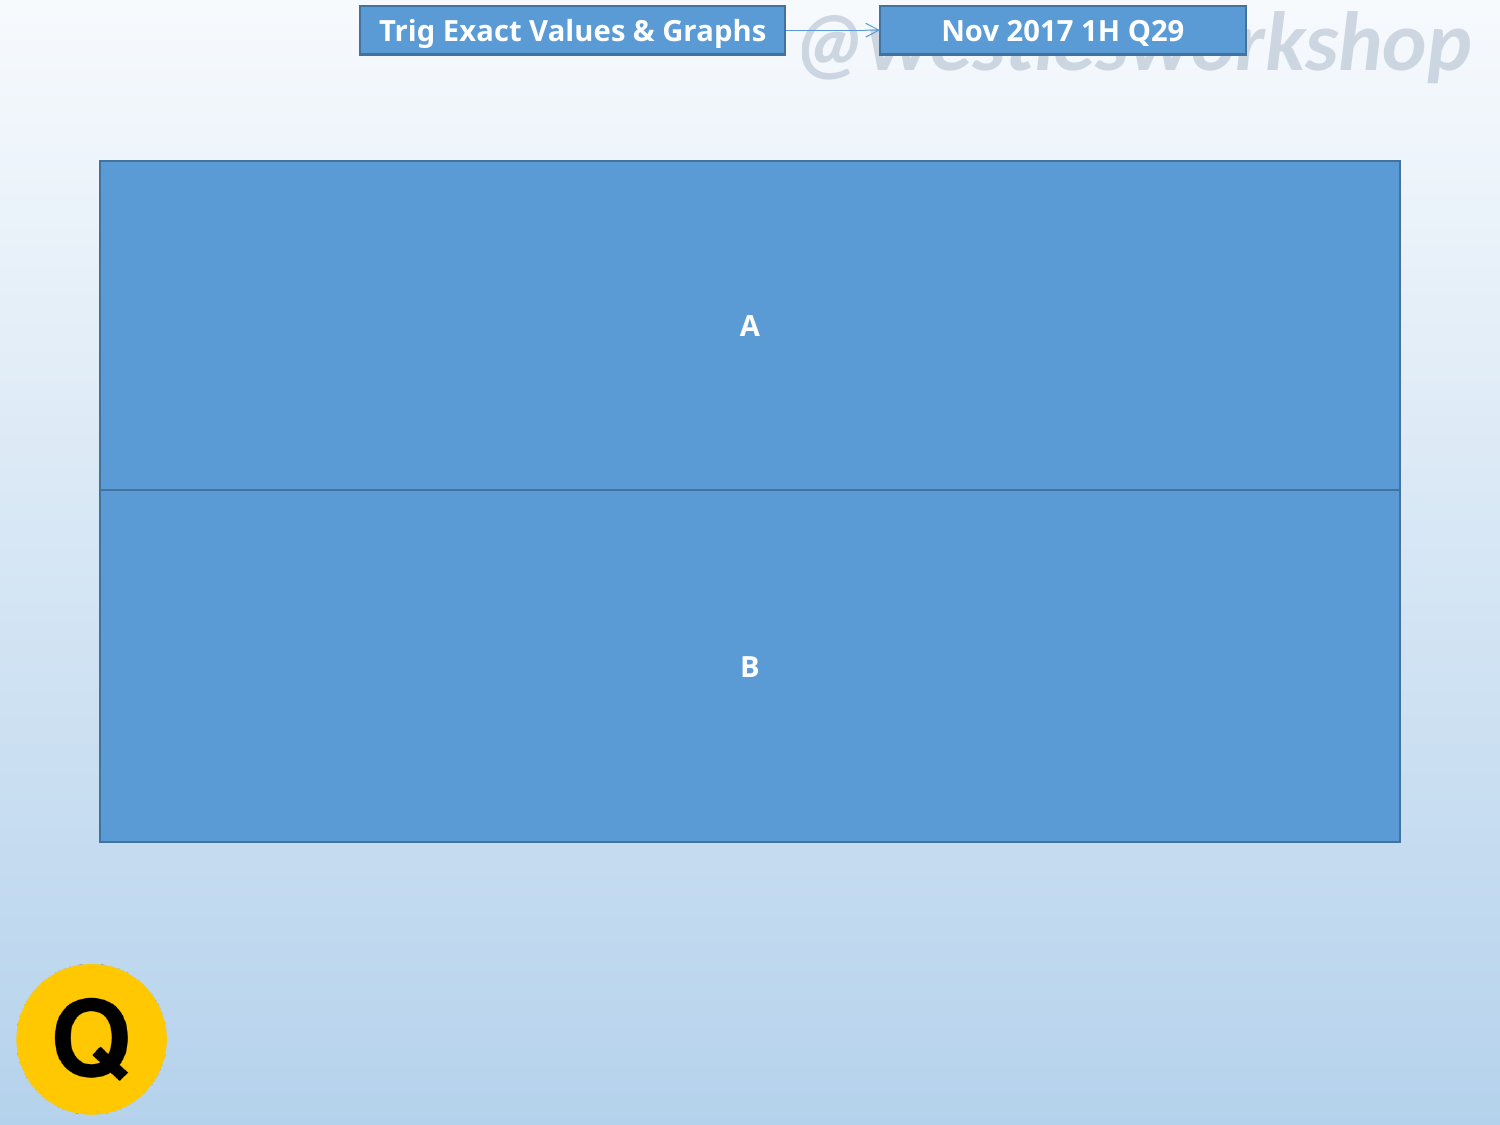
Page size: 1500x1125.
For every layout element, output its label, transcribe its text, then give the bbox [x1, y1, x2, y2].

picture [0, 940, 191, 1125]
text_box Nov 2017 1H Q29 [879, 5, 1247, 56]
picture [100, 160, 1400, 843]
text_box Trig Exact Values & Graphs [359, 5, 786, 56]
